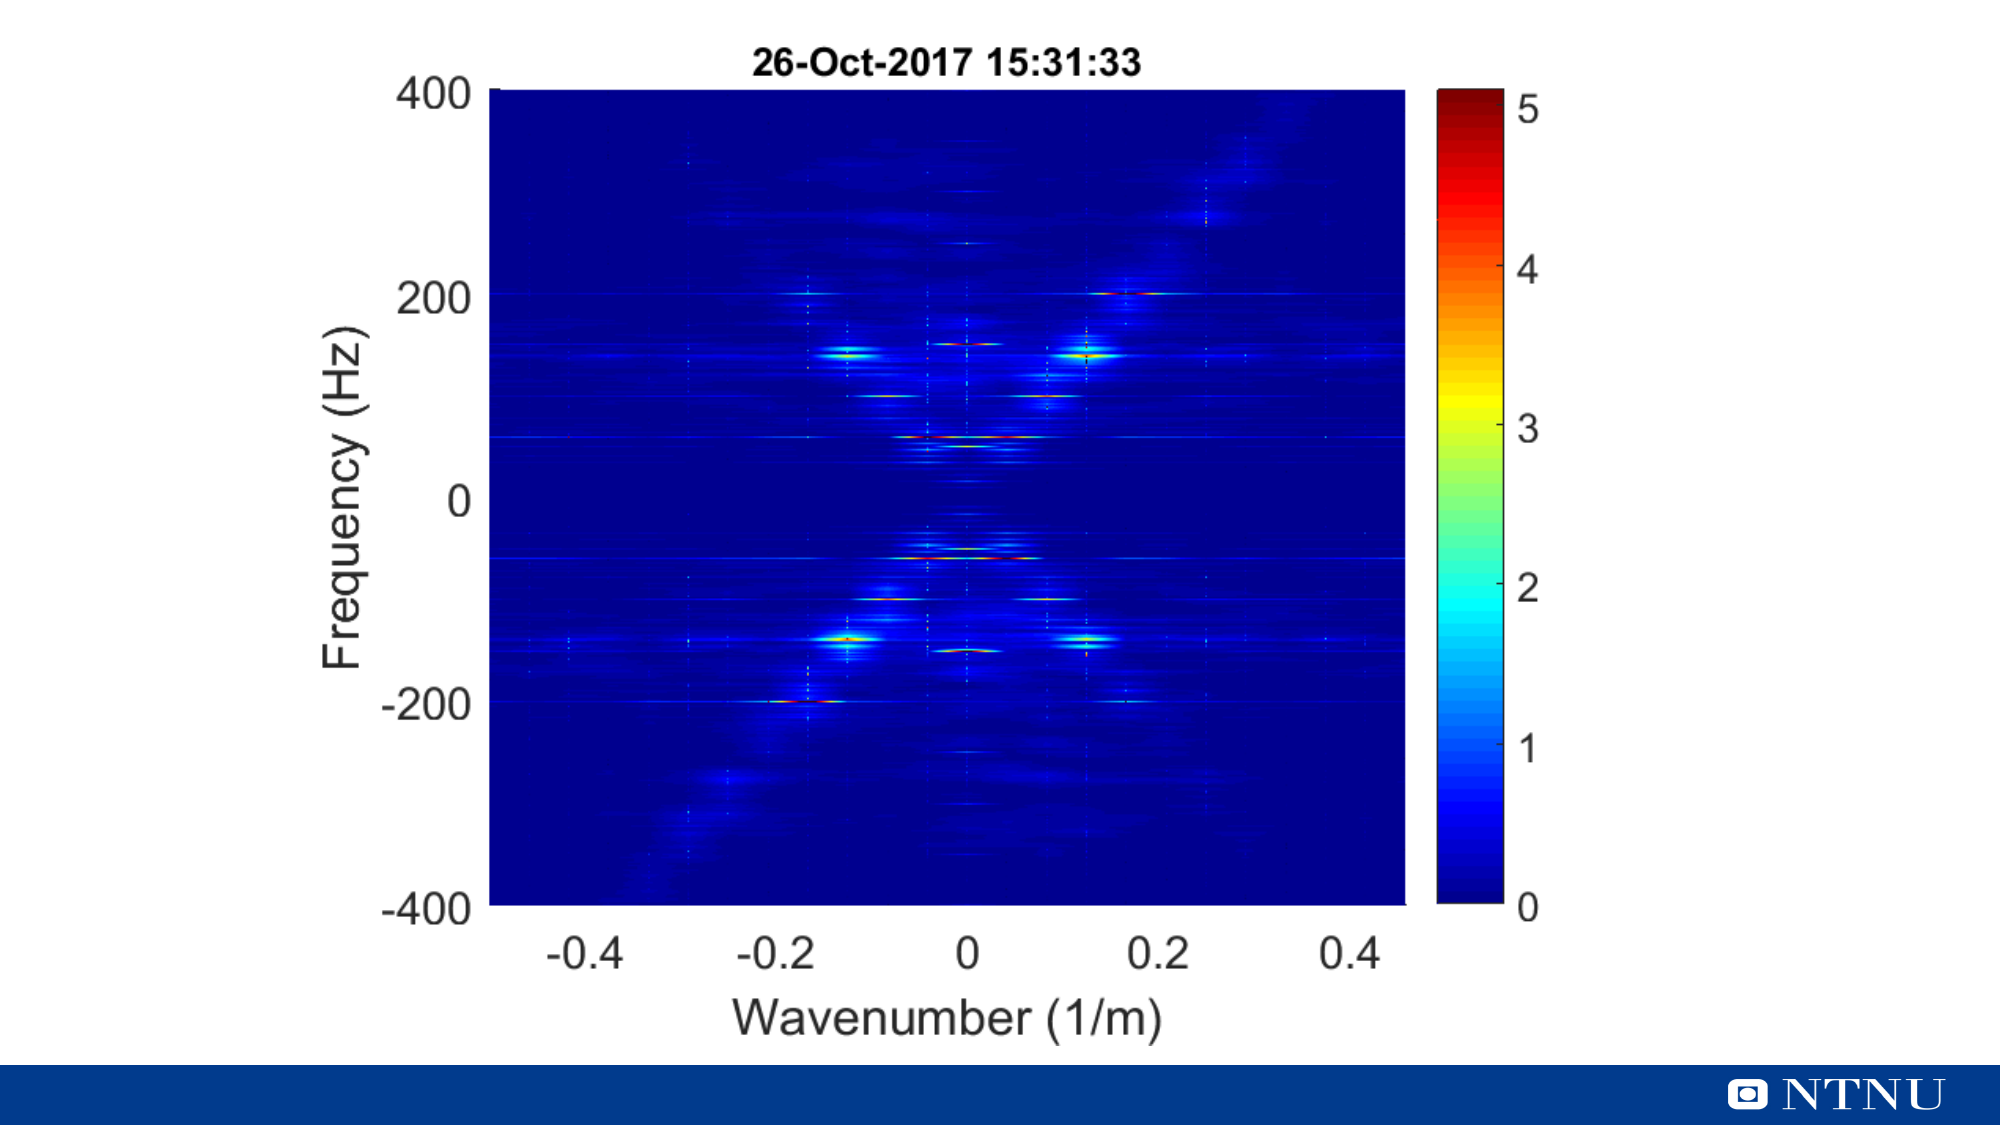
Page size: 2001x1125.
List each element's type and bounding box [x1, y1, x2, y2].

picture [0, 1065, 2000, 1125]
picture [307, 13, 1684, 1046]
